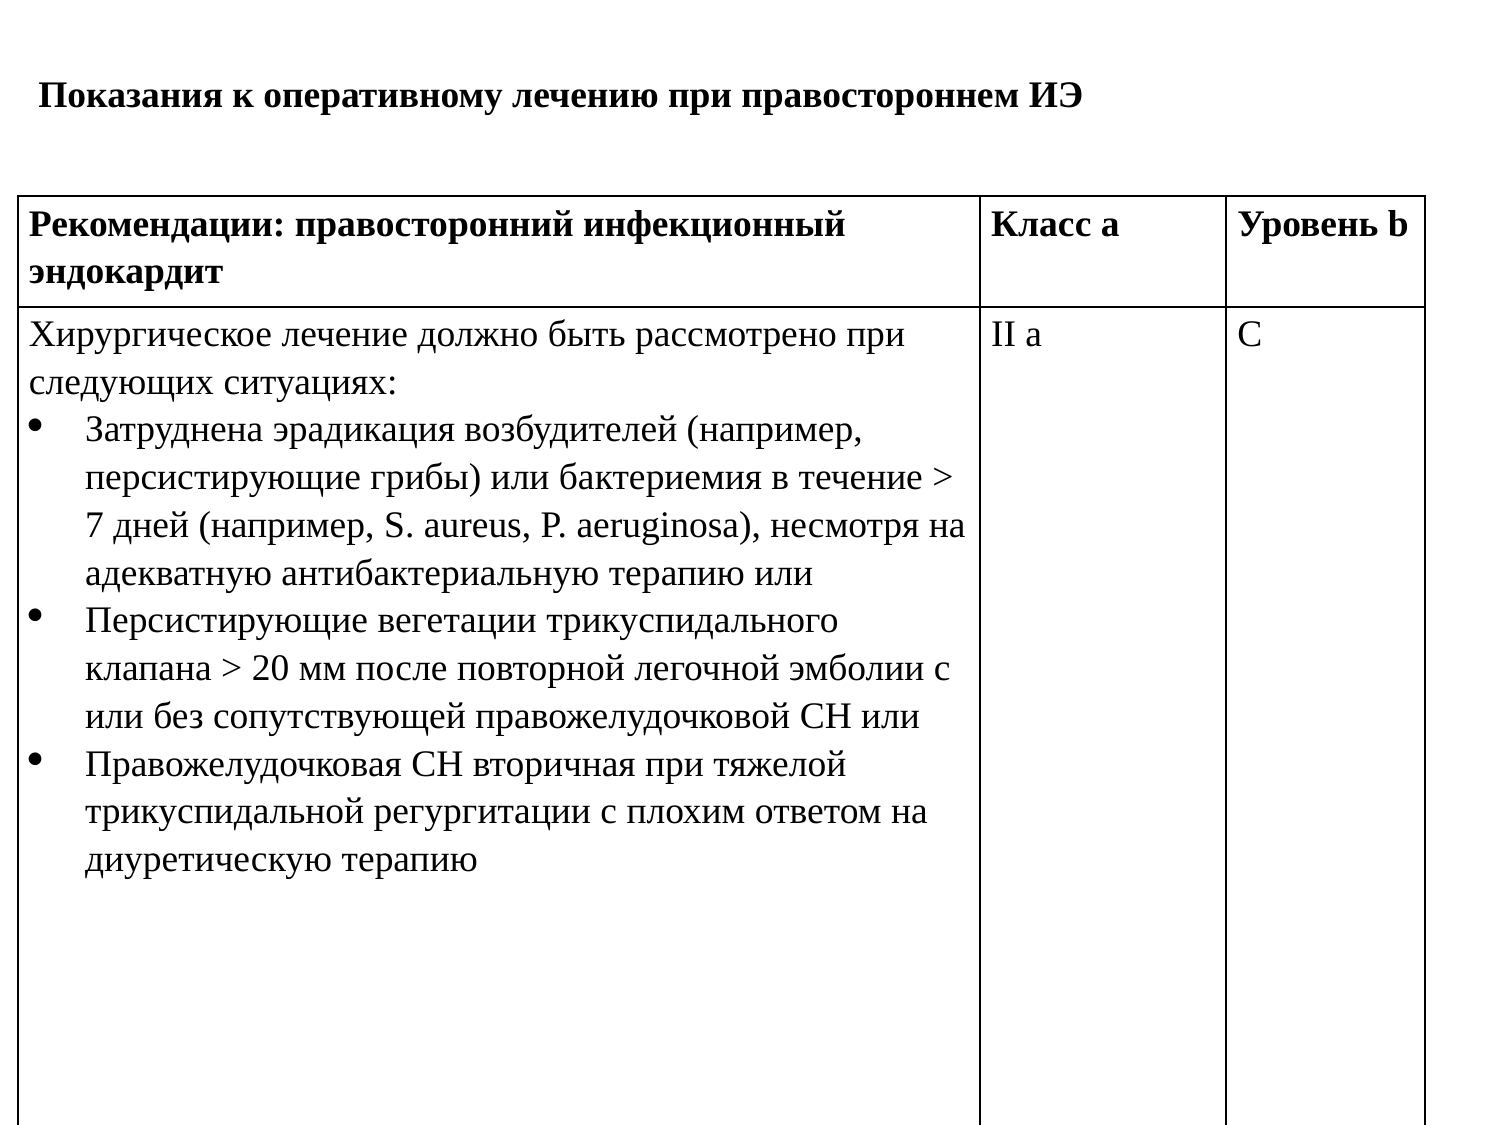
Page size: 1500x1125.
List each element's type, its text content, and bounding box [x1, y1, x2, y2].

table_header Класс а [981, 197, 1225, 306]
text_box Показания к оперативному лечению при правостороннем ИЭ [23, 62, 1100, 122]
table_cell C [1227, 308, 1424, 1125]
table_cell II a [981, 308, 1225, 1125]
table_cell Хирургическое лечение должно быть рассмотрено при следующих ситуациях: Затруднена эрадикация возбудителей (например, персистирующие грибы) или бактериемия в течение > 7 дней (например, S. aureus, P. aeruginosa), несмотря на адекватную антибактериальную терапию или Персистирующие вегетации трикуспидального клапана > 20 мм после повторной легочной эмболии с или без сопутствующей правожелудочковой СН или Правожелудочковая СН вторичная при тяжелой трикуспидальной регургитации с плохим ответом на диуретическую терапию [19, 308, 979, 1125]
table_header Уровень b [1227, 197, 1424, 306]
table_header Рекомендации: правосторонний инфекционный эндокардит [19, 197, 979, 306]
